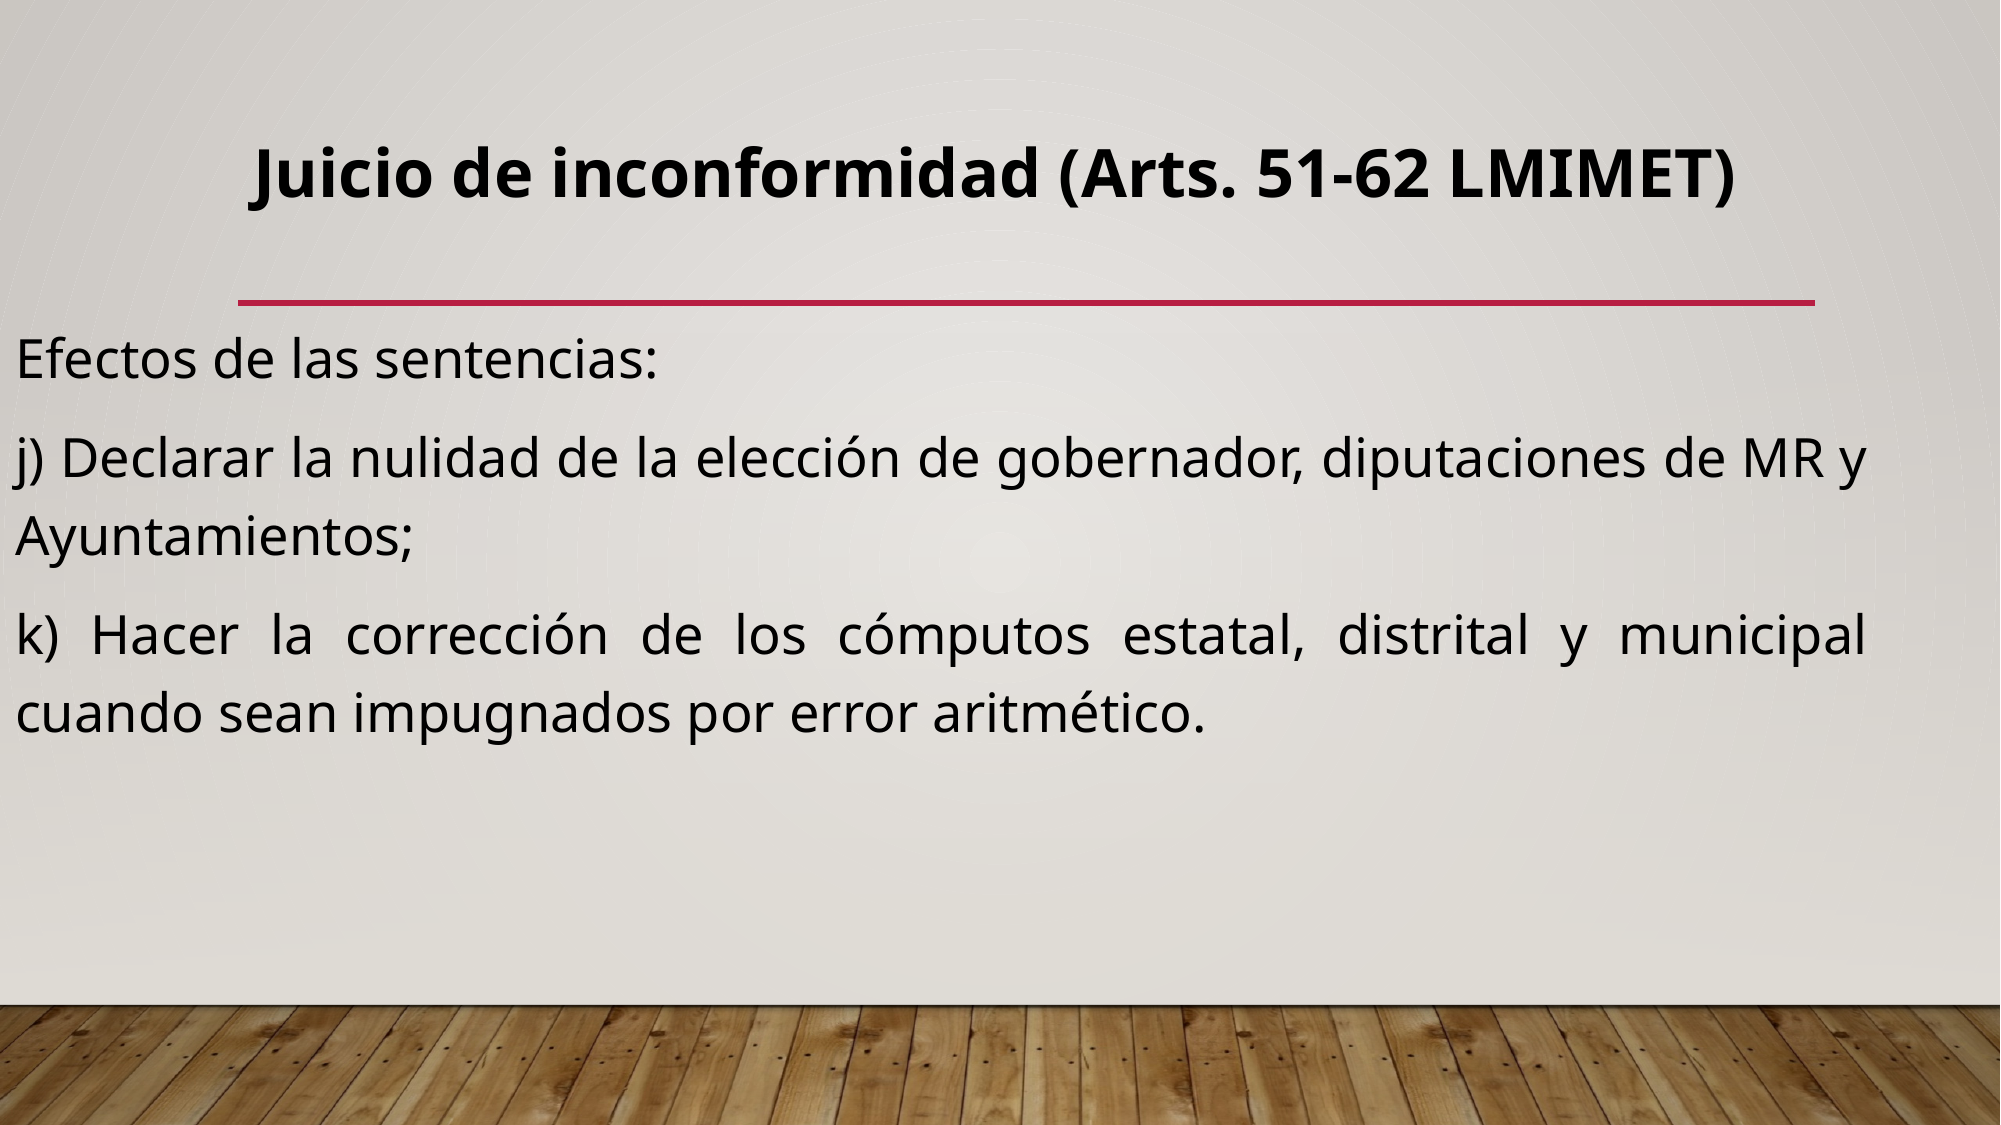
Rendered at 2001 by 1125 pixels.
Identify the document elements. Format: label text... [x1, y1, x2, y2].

title Juicio de inconformidad (Arts. 51-62 LMIMET) [238, 131, 1814, 304]
list Efectos de las sentencias: j) Declarar la nulidad de la elección de gobernador, diputaciones de MR y Ayuntamientos; k) Hacer la corrección de los cómputos estatal, distrital y municipal cuando sean impugnados por error aritmético. [0, 304, 1885, 1009]
picture [0, 1005, 2000, 1125]
